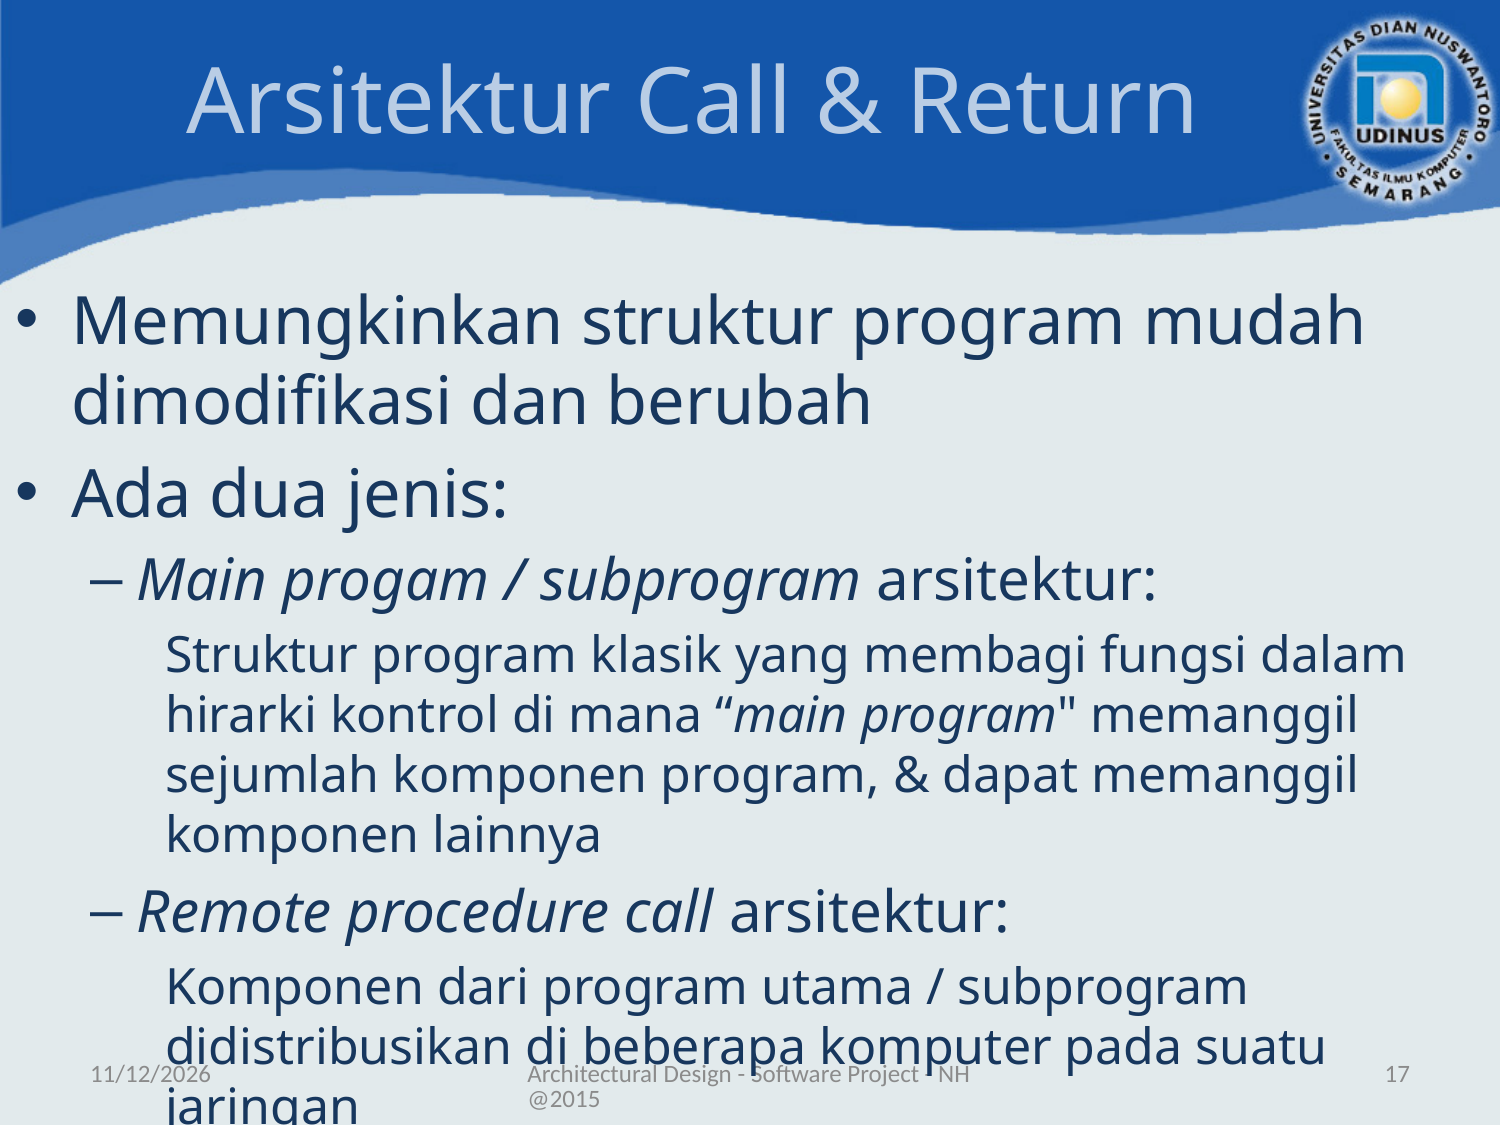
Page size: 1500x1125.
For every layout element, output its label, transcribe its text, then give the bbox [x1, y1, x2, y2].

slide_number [75, 1042, 425, 1103]
picture [0, 0, 1500, 270]
picture [0, 1013, 1500, 1125]
footer Architectural Design - Software Project - NH@2015 [512, 1042, 988, 1103]
list Memungkinkan struktur program mudah dimodifikasi dan berubah Ada dua jenis: Main progam / subprogram arsitektur: Struktur program klasik yang membagi fungsi dalam hirarki kontrol di mana “main program" memanggil sejumlah komponen program, & dapat memanggil komponen lainnya Remote procedure call arsitektur: Komponen dari program utama / subprogram didistribusikan di beberapa komputer pada suatu jaringan [0, 270, 1500, 1013]
title Arsitektur Call & Return [62, 2, 1325, 191]
slide_number 17 [1074, 1042, 1425, 1103]
